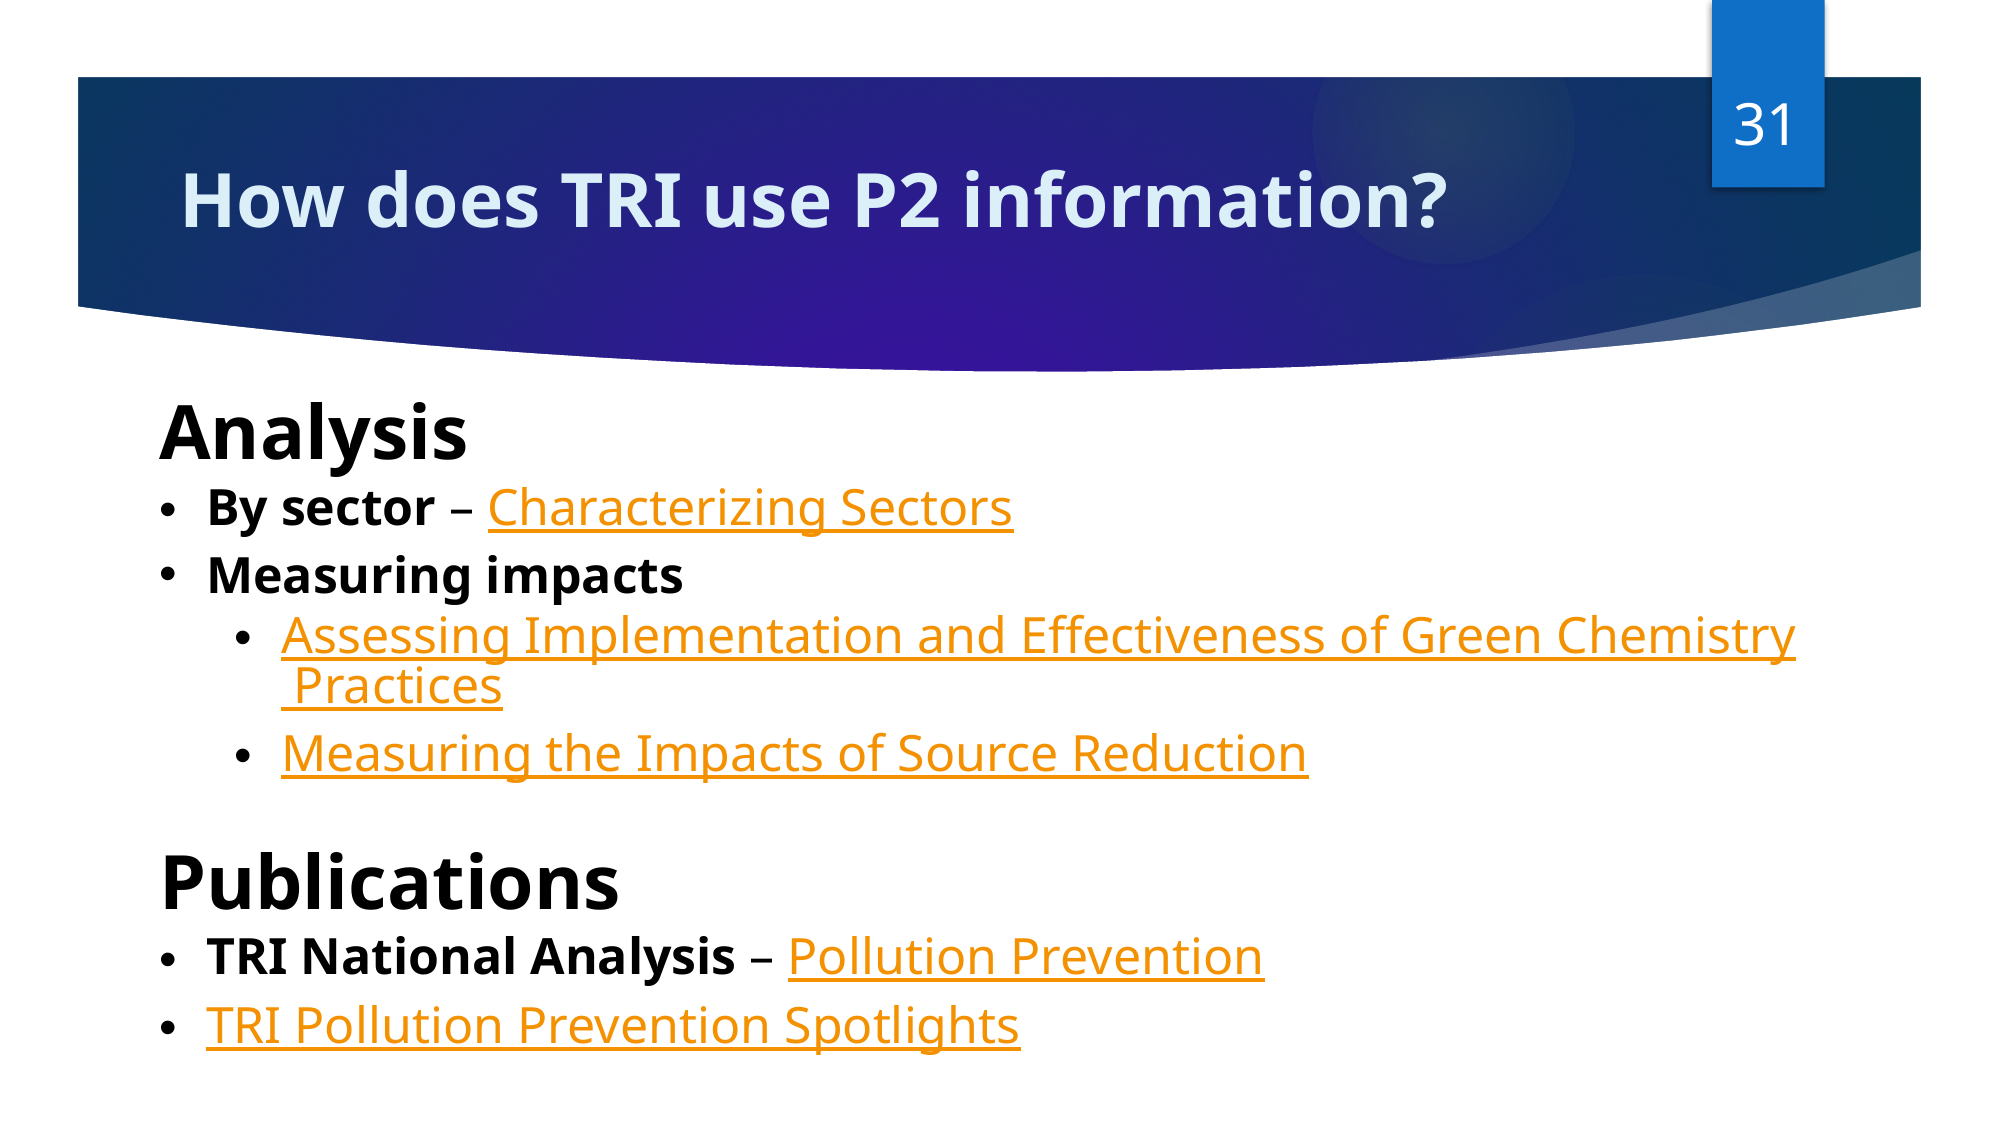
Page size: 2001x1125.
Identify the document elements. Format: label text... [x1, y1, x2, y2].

slide_number 31 [1698, 48, 1836, 175]
title How does TRI use P2 information? [164, 139, 1602, 256]
text_box Analysis By sector – Characterizing Sectors Measuring impacts Assessing Implementation and Effectiveness of Green Chemistry Practices Measuring the Impacts of Source Reduction Publications TRI National Analysis – Pollution Prevention TRI Pollution Prevention Spotlights [144, 377, 1816, 1064]
